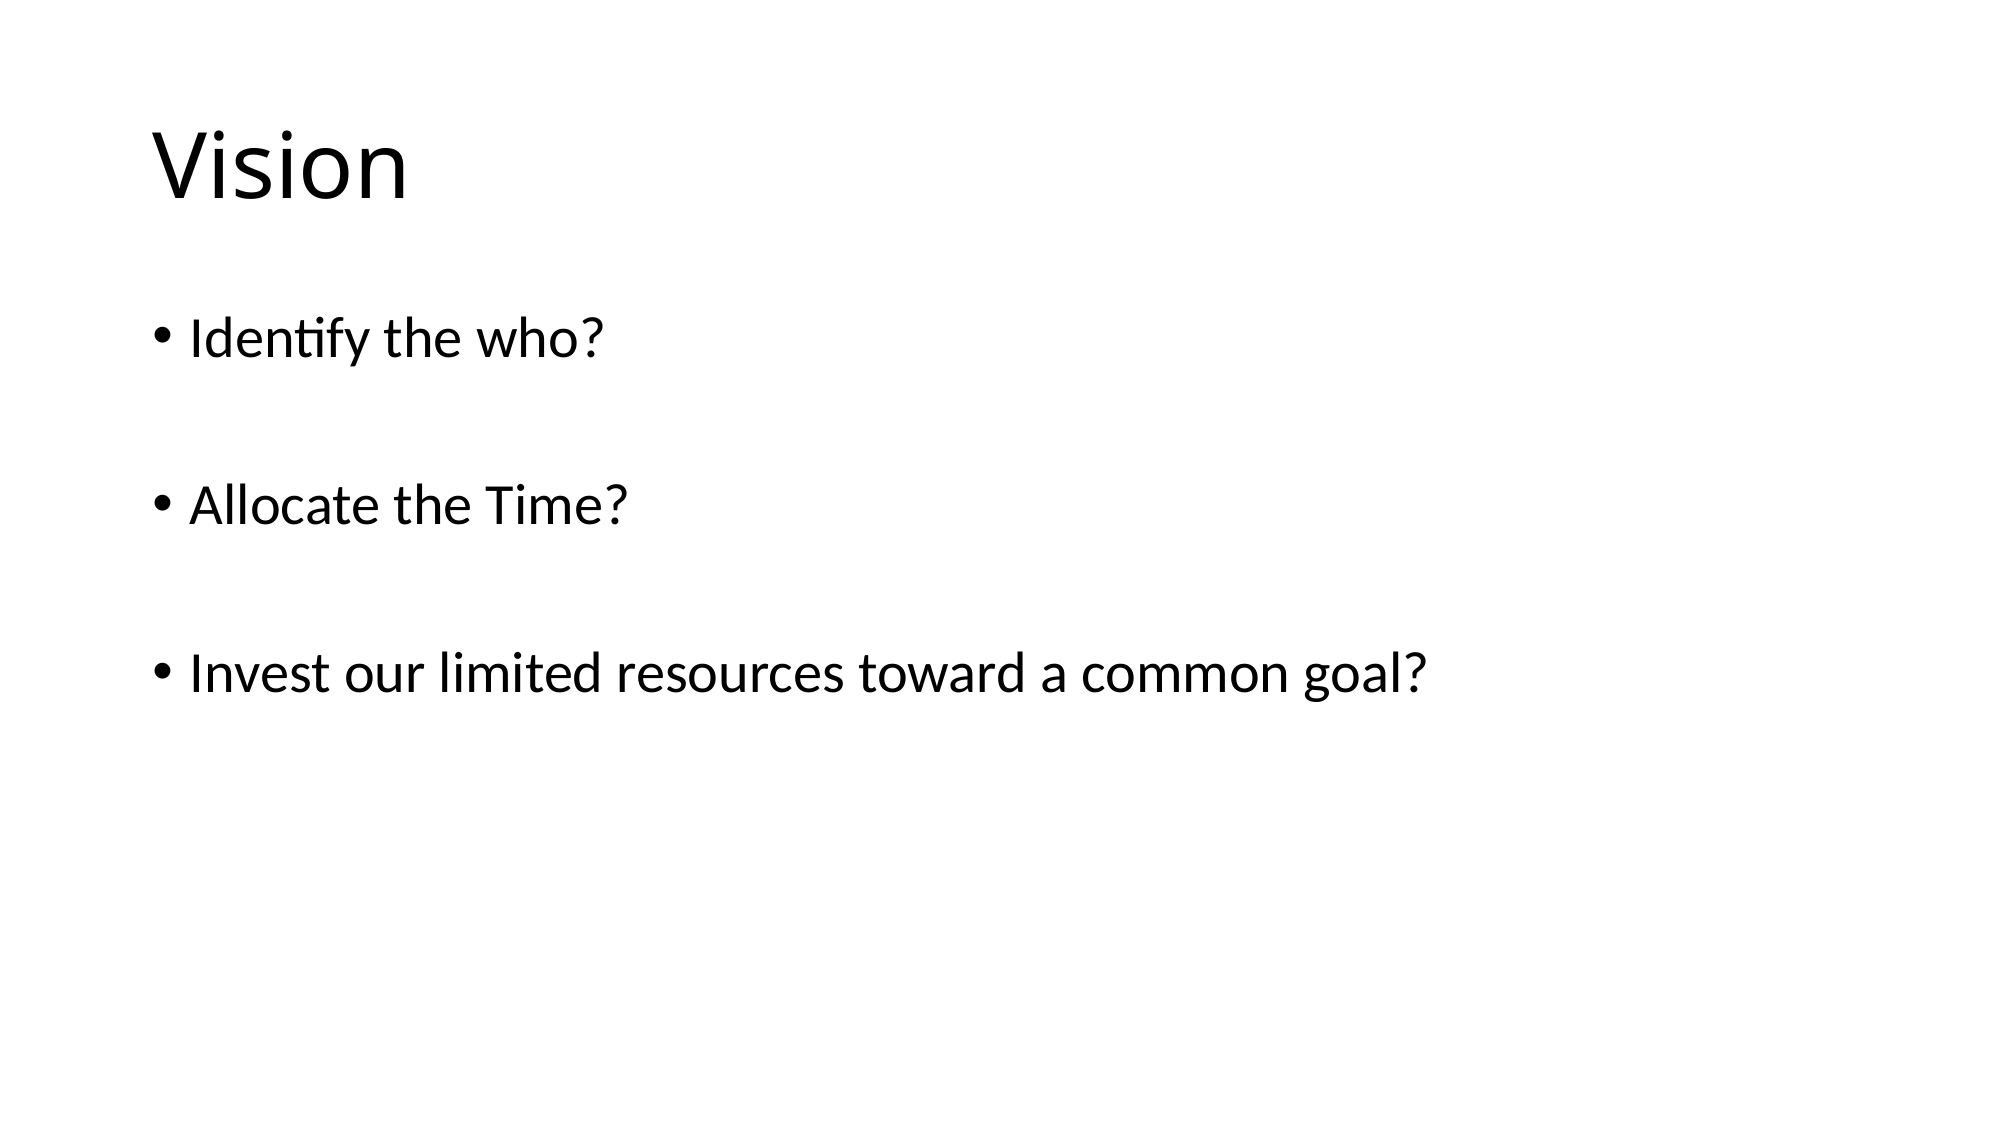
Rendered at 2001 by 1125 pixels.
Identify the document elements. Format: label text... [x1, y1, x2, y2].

title Vision [137, 59, 1863, 278]
list Identify the who? Allocate the Time? Invest our limited resources toward a common goal? [137, 299, 1863, 1014]
